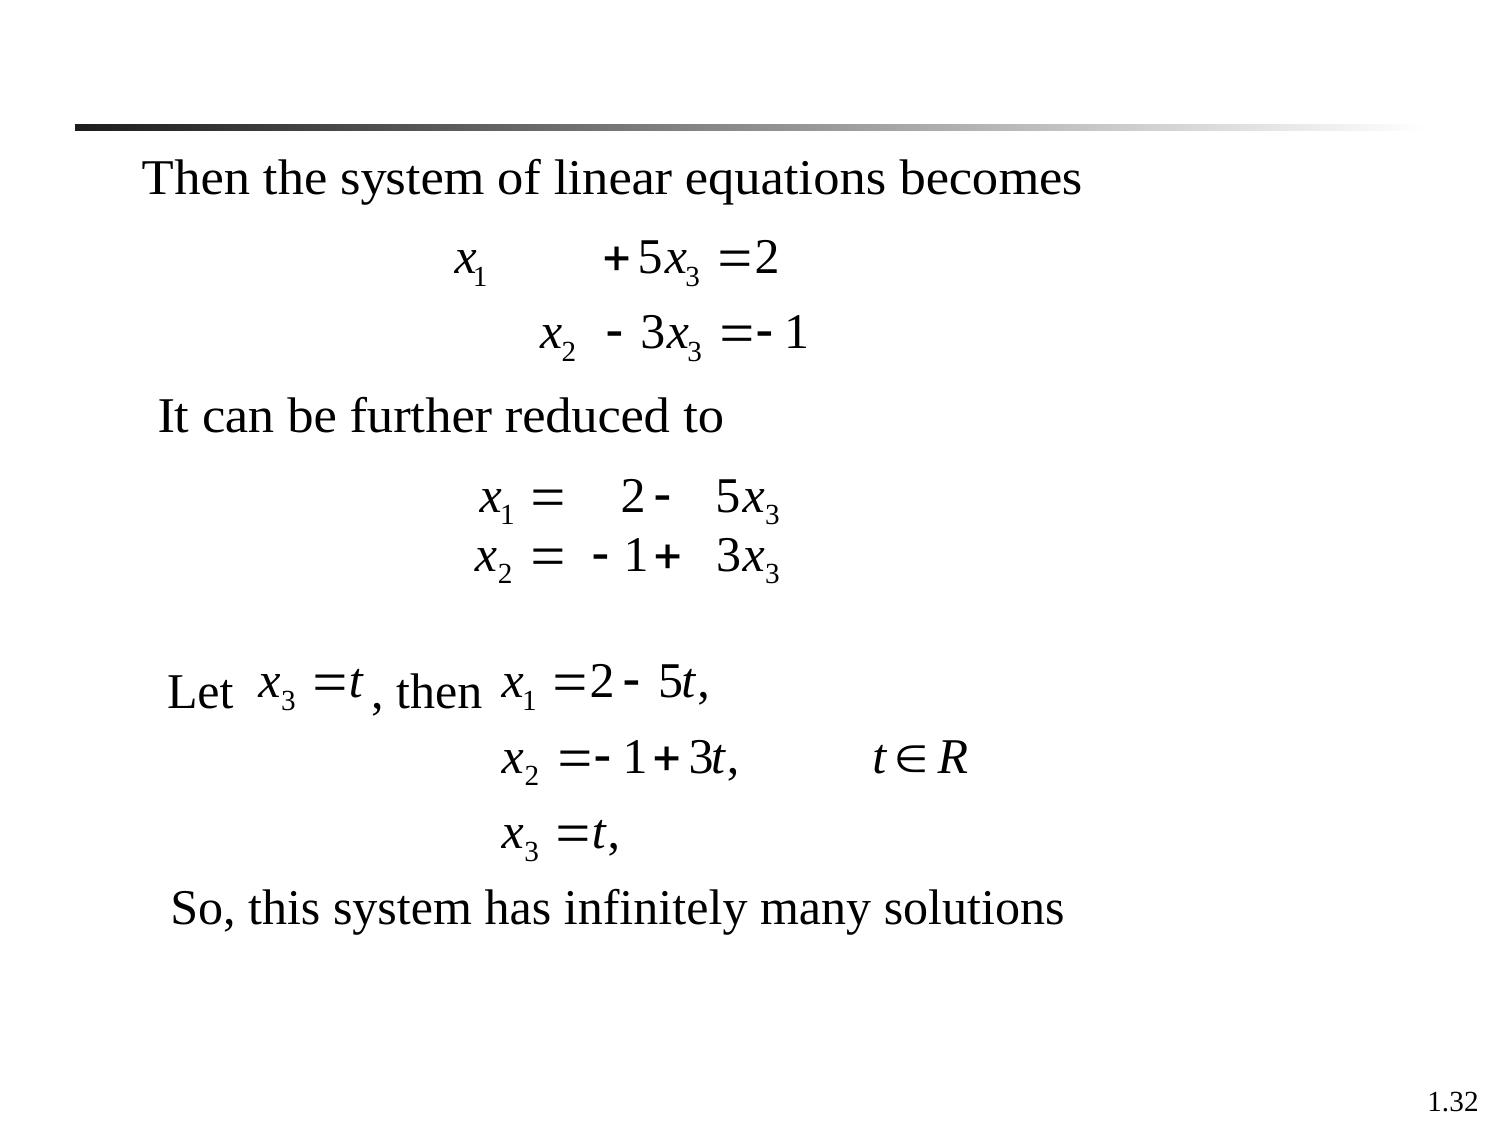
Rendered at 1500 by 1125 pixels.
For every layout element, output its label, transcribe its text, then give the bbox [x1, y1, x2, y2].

slide_number 1.32 [1406, 1066, 1500, 1125]
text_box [58, 632, 1347, 746]
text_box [495, 654, 973, 868]
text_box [418, 223, 815, 374]
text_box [468, 468, 788, 590]
text_box So, this system has infinitely many solutions [155, 867, 1081, 942]
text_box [134, 148, 1091, 216]
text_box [149, 386, 733, 446]
